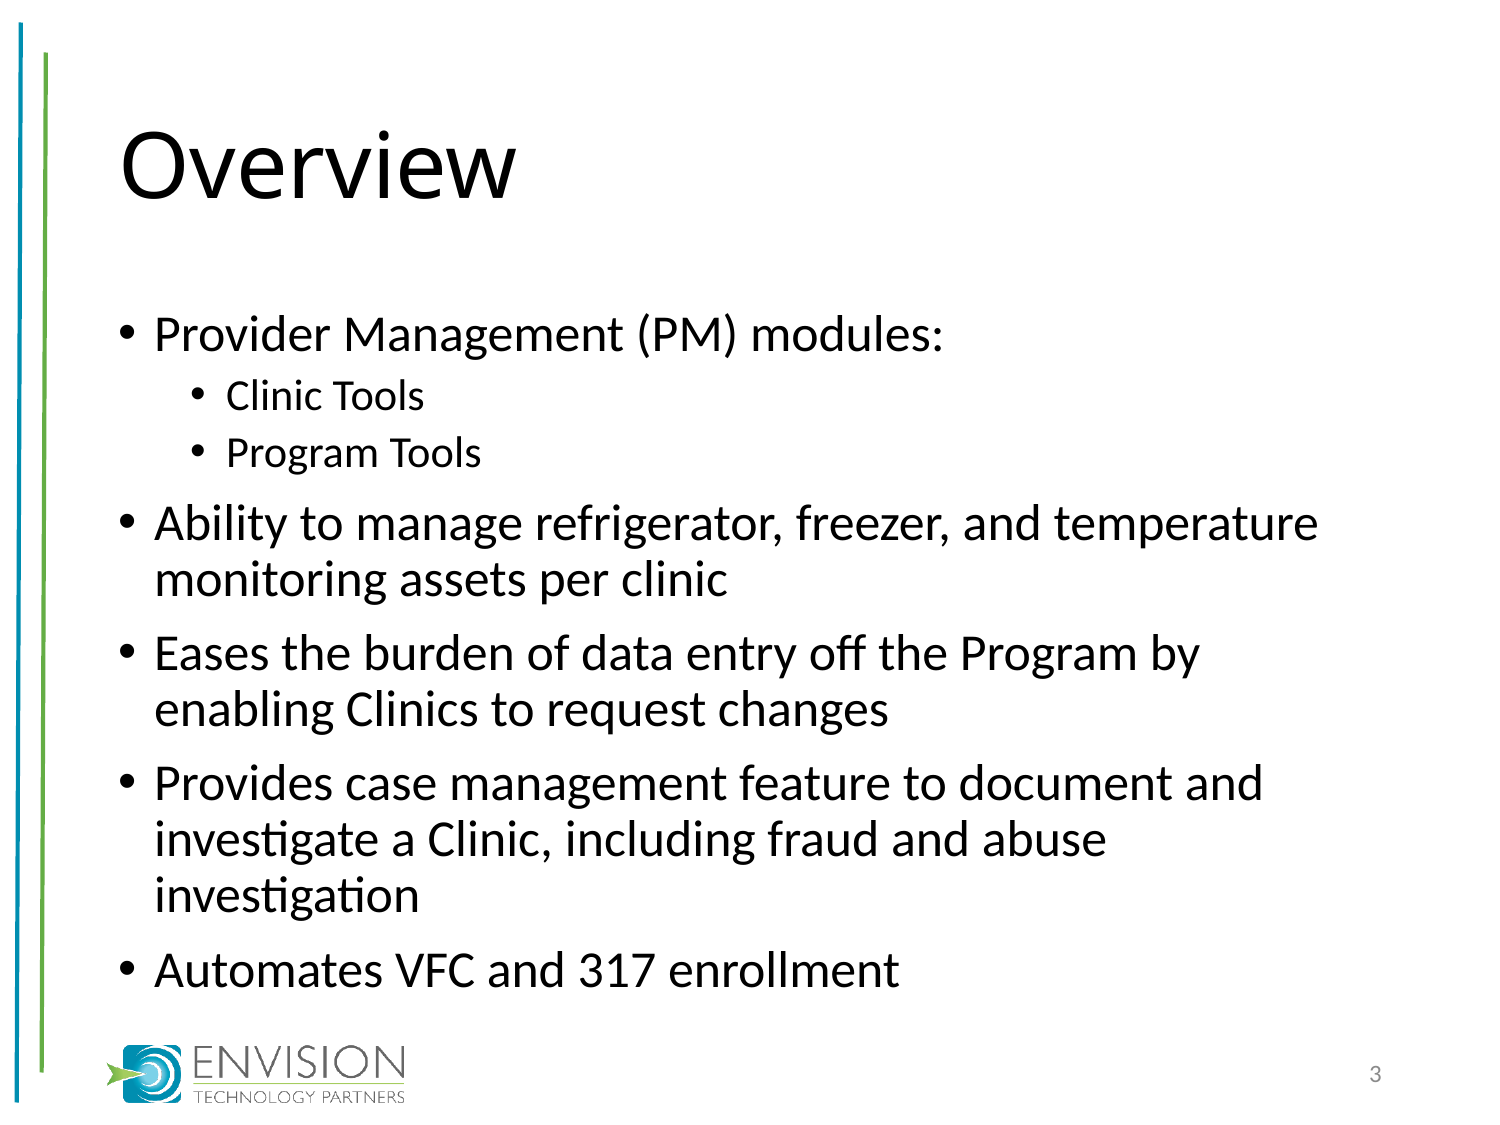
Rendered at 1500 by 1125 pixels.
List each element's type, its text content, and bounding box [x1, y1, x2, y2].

title Overview [103, 59, 1397, 278]
list Provider Management (PM) modules: Clinic Tools Program Tools Ability to manage refrigerator, freezer, and temperature monitoring assets per clinic Eases the burden of data entry off the Program by enabling Clinics to request changes Provides case management feature to document and investigate a Clinic, including fraud and abuse investigation Automates VFC and 317 enrollment [103, 299, 1397, 1014]
picture [103, 1045, 174, 1103]
picture [149, 1045, 404, 1103]
slide_number 3 [1059, 1042, 1397, 1103]
